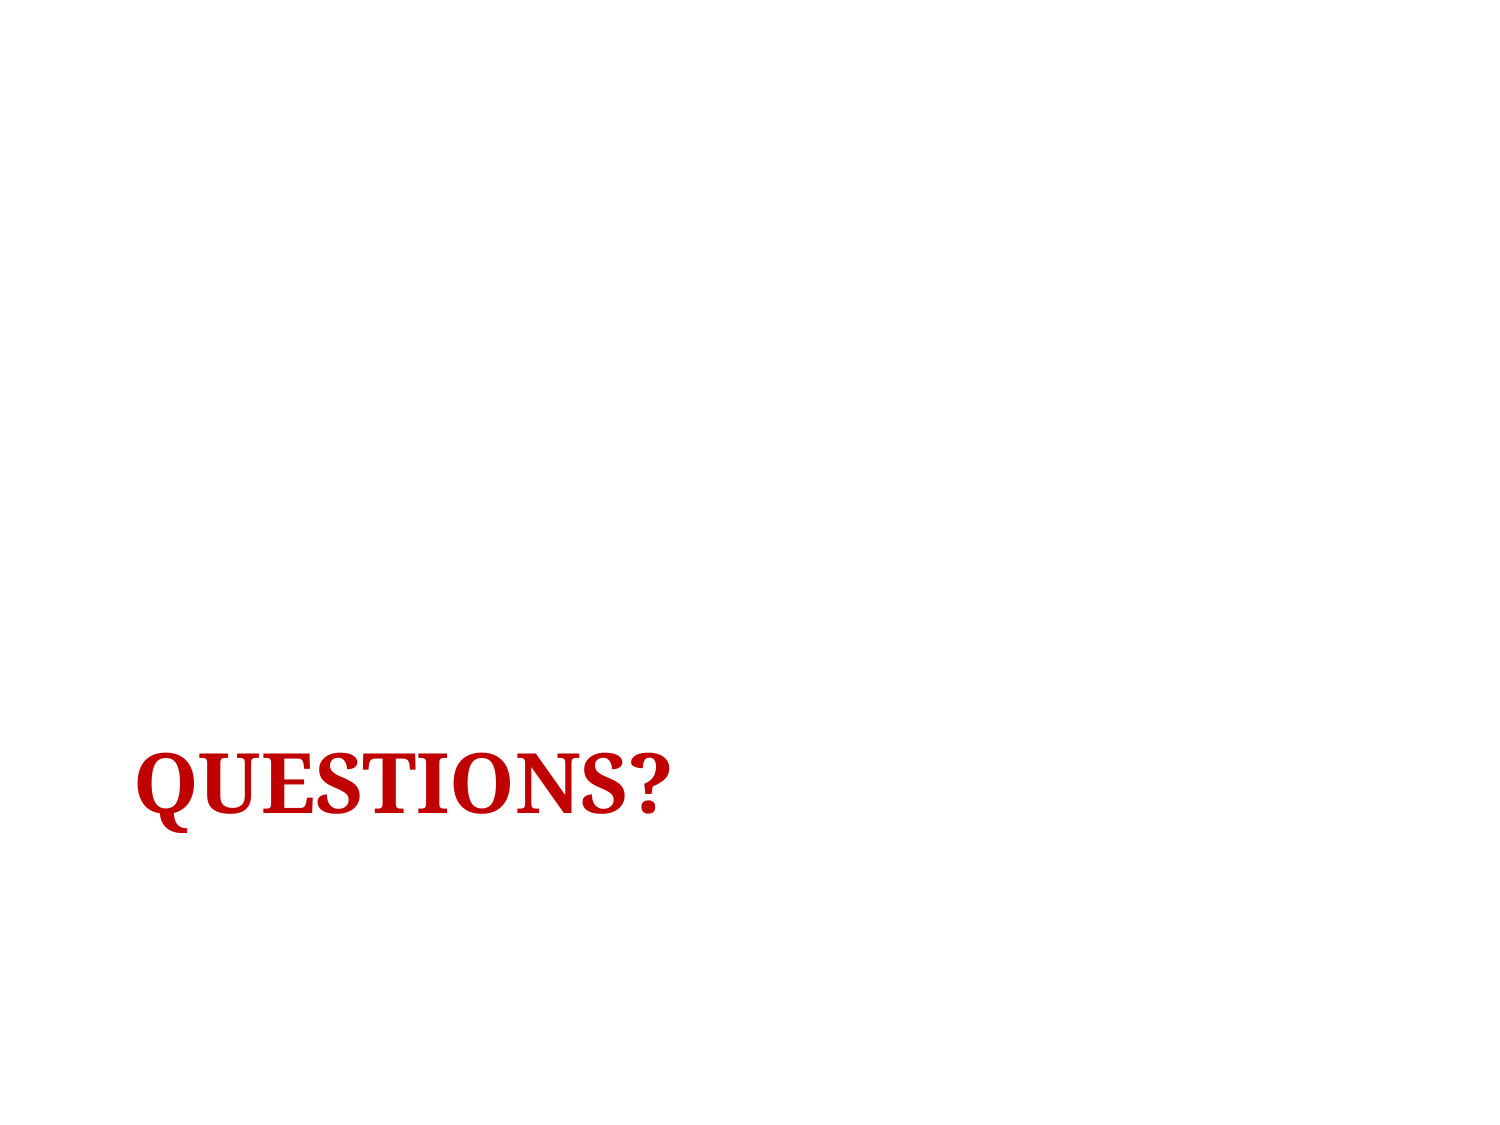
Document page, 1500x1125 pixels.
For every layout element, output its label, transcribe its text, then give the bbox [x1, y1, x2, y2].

title Questions? [118, 722, 1394, 947]
